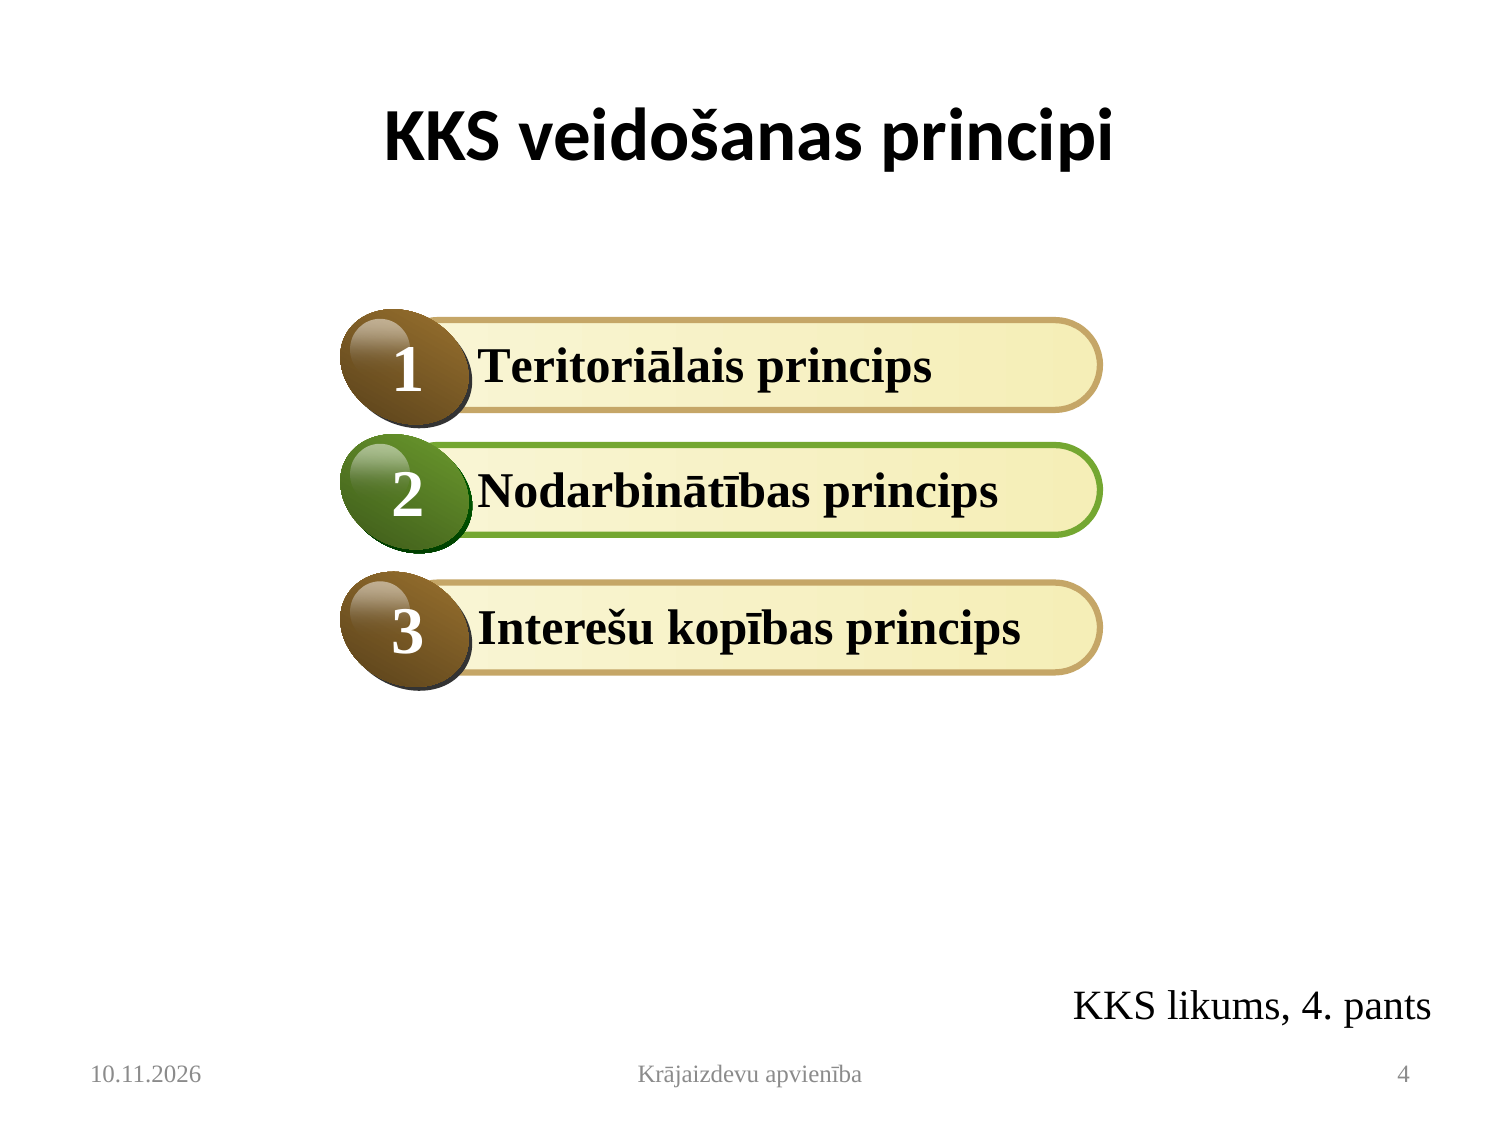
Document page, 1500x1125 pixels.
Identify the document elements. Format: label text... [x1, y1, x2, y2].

slide_number 4 [1074, 1042, 1425, 1103]
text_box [337, 312, 1101, 426]
footer Krājaizdevu apvienība [512, 1042, 988, 1103]
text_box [337, 437, 1164, 551]
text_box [337, 574, 1101, 688]
text_box KKS veidošanas principi [0, 78, 1500, 204]
text_box KKS likums, 4. pants [1058, 970, 1448, 1035]
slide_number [75, 1042, 425, 1103]
